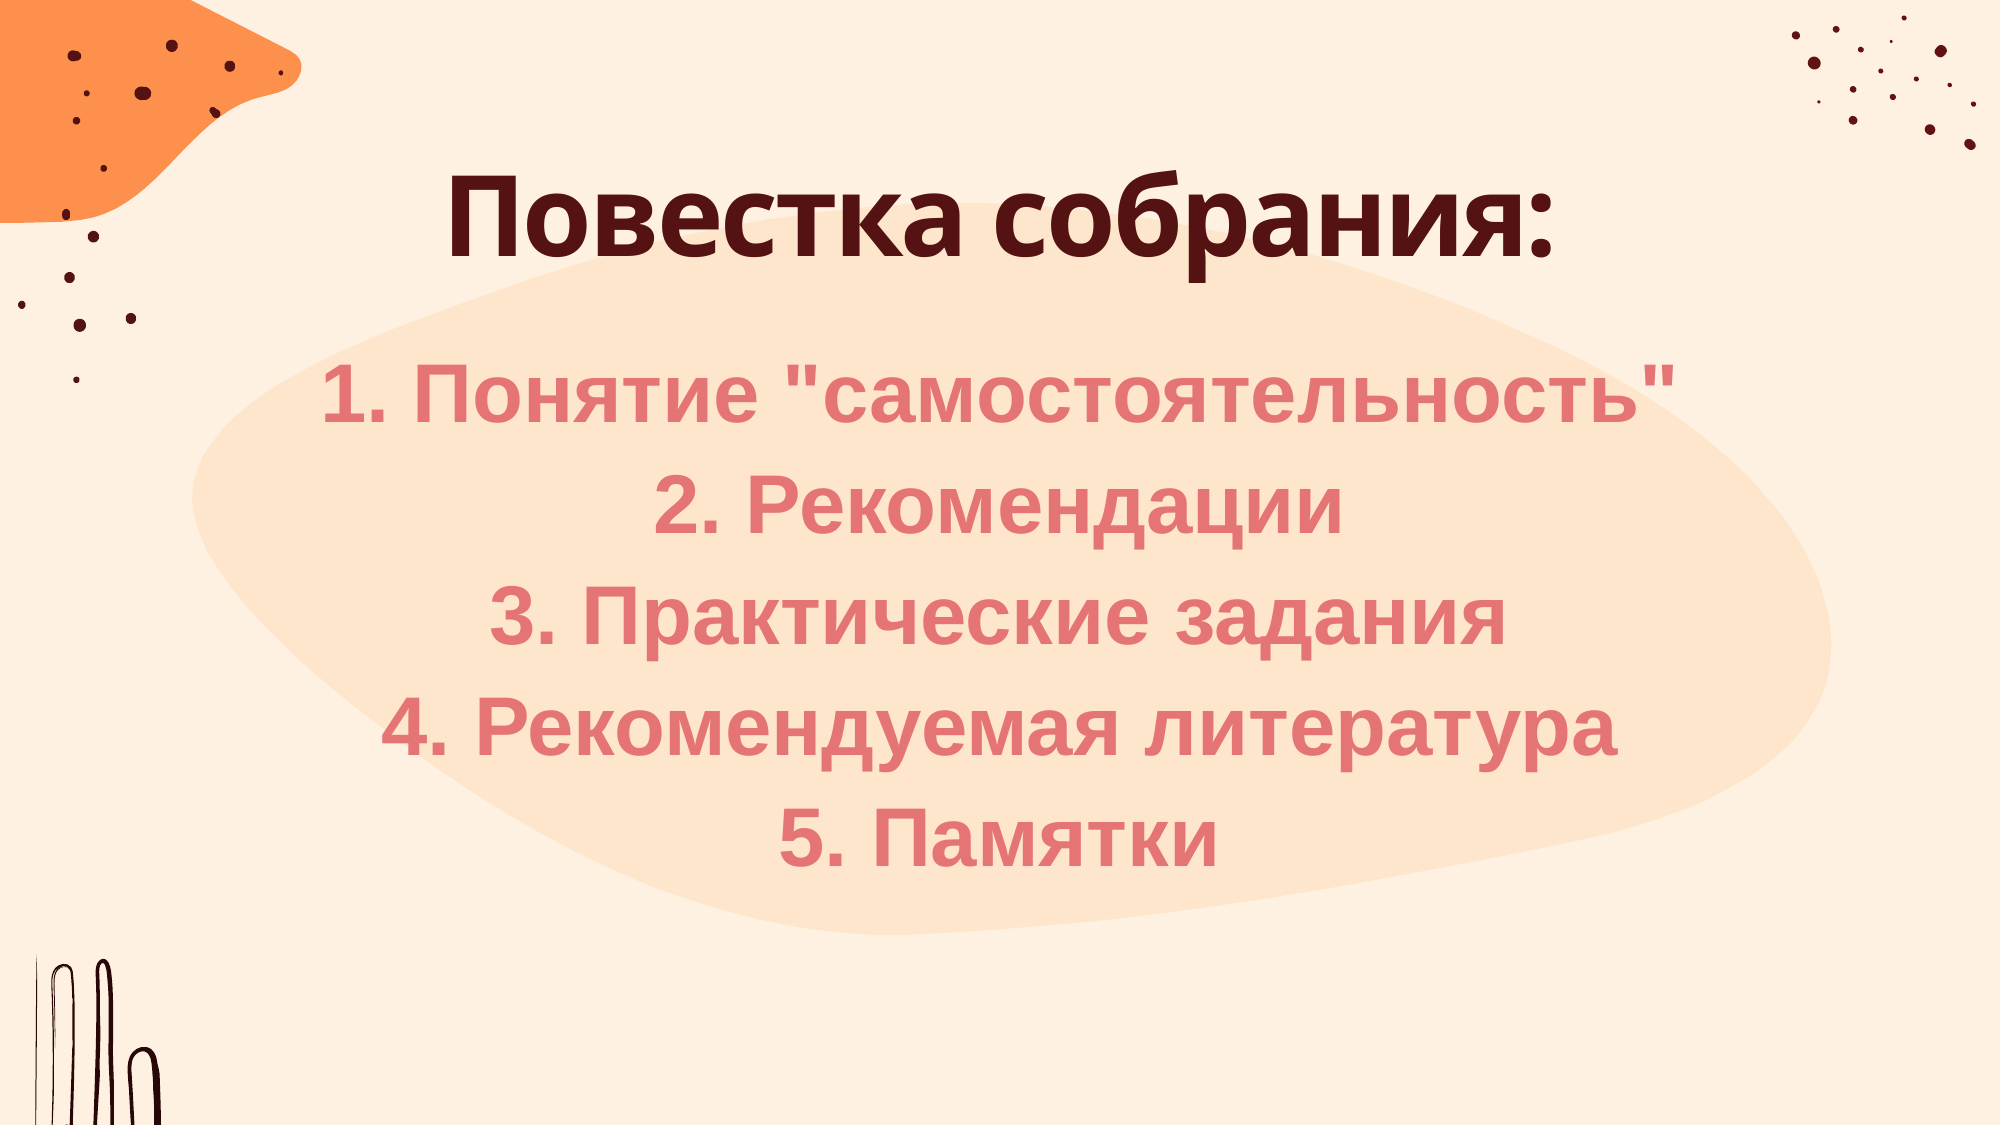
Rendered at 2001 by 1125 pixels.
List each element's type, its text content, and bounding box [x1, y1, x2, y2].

title Повестка собрания: [145, 136, 1855, 303]
list 1. Понятие "самостоятельность" 2. Рекомендации 3. Практические задания 4. Рекомендуемая литература 5. Памятки [145, 343, 1855, 898]
